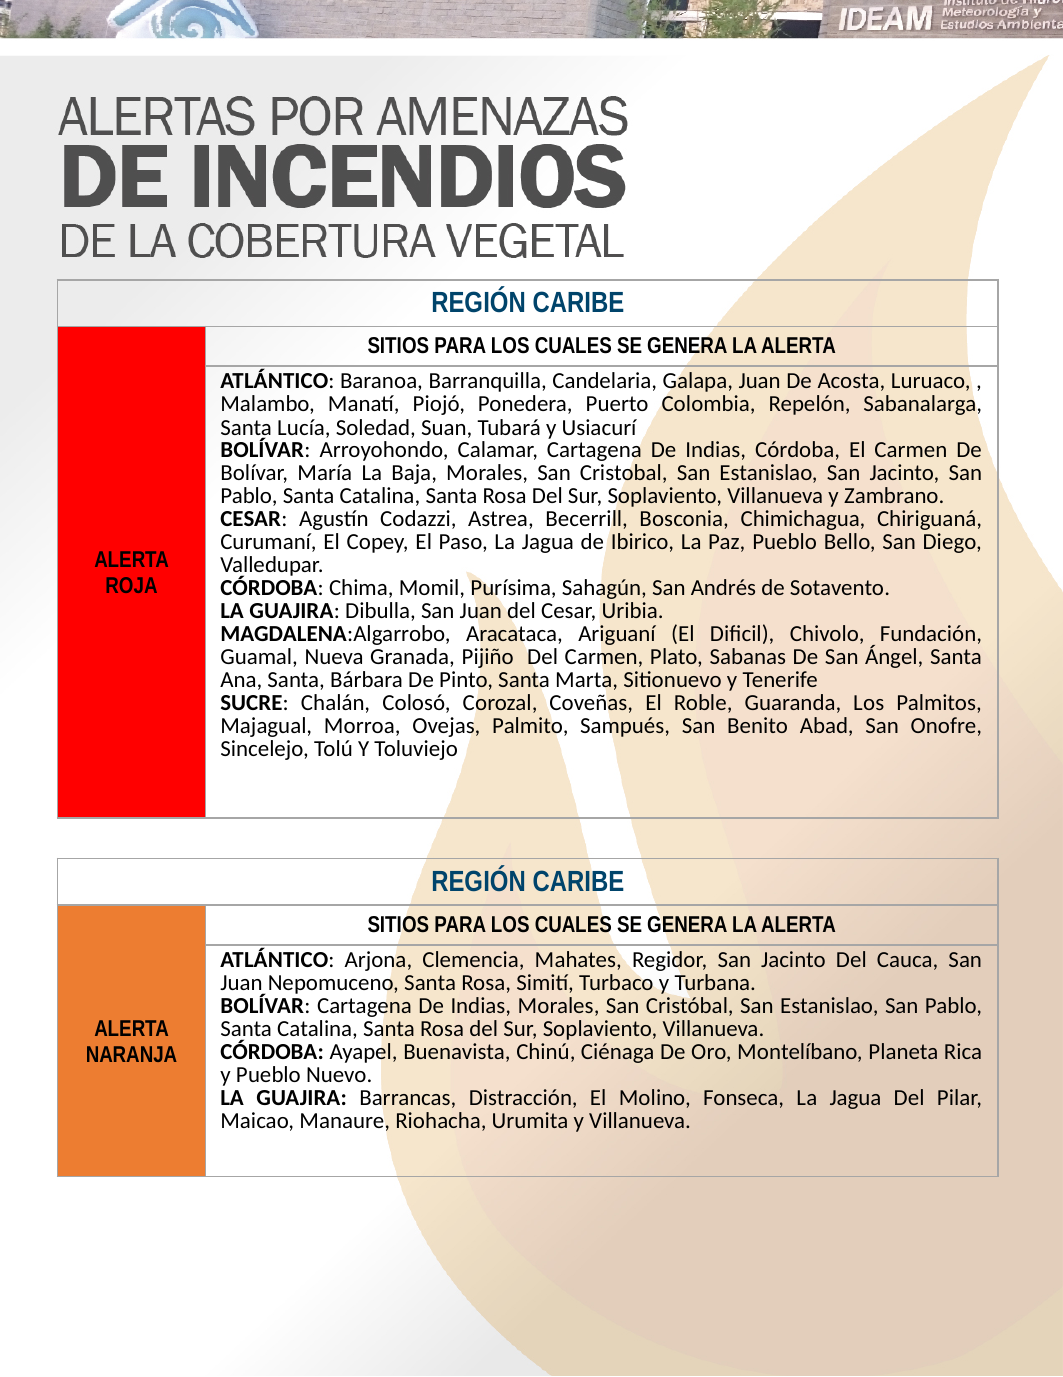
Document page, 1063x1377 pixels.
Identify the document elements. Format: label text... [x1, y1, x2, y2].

table_cell SITIOS PARA LOS CUALES SE GENERA LA ALERTA [206, 327, 997, 365]
table_cell ALERTA NARANJA [58, 906, 205, 1176]
table_cell ATLÁNTICO: Baranoa, Barranquilla, Candelaria, Galapa, Juan De Acosta, Luruaco, , Malambo, Manatí, Piojó, Ponedera, Puerto Colombia, Repelón, Sabanalarga, Santa Lucía, Soledad, Suan, Tubará y Usiacurí BOLÍVAR: Arroyohondo, Calamar, Cartagena De Indias, Córdoba, El Carmen De Bolívar, María La Baja, Morales, San Cristobal, San Estanislao, San Jacinto, San Pablo, Santa Catalina, Santa Rosa Del Sur, Soplaviento, Villanueva y Zambrano. CESAR: Agustín Codazzi, Astrea, Becerrill, Bosconia, Chimichagua, Chiriguaná, Curumaní, El Copey, El Paso, La Jagua de Ibirico, La Paz, Pueblo Bello, San Diego, Valledupar. CÓRDOBA: Chima, Momil, Purísima, Sahagún, San Andrés de Sotavento. LA GUAJIRA: Dibulla, San Juan del Cesar, Uribia. MAGDALENA:Algarrobo, Aracataca, Ariguaní (El Dificil), Chivolo, Fundación, Guamal, Nueva Granada, Pijiño Del Carmen, Plato, Sabanas De San Ángel, Santa Ana, Santa, Bárbara De Pinto, Santa Marta, Sitionuevo y Tenerife SUCRE: Chalán, Colosó, Corozal, Coveñas, El Roble, Guaranda, Los Palmitos, Majagual, Morroa, Ovejas, Palmito, Sampués, San Benito Abad, San Onofre, Sincelejo, Tolú Y Toluviejo [206, 367, 997, 817]
table_header REGIÓN CARIBE [58, 281, 997, 326]
table_cell ALERTA ROJA [58, 327, 205, 817]
table_header REGIÓN CARIBE [58, 859, 997, 904]
table_cell SITIOS PARA LOS CUALES SE GENERA LA ALERTA [206, 906, 997, 944]
picture [0, 0, 1063, 1376]
table_cell ATLÁNTICO: Arjona, Clemencia, Mahates, Regidor, San Jacinto Del Cauca, San Juan Nepomuceno, Santa Rosa, Simití, Turbaco y Turbana. BOLÍVAR: Cartagena De Indias, Morales, San Cristóbal, San Estanislao, San Pablo, Santa Catalina, Santa Rosa del Sur, Soplaviento, Villanueva. CÓRDOBA: Ayapel, Buenavista, Chinú, Ciénaga De Oro, Montelíbano, Planeta Rica y Pueblo Nuevo. LA GUAJIRA: Barrancas, Distracción, El Molino, Fonseca, La Jagua Del Pilar, Maicao, Manaure, Riohacha, Urumita y Villanueva. [206, 946, 997, 1176]
